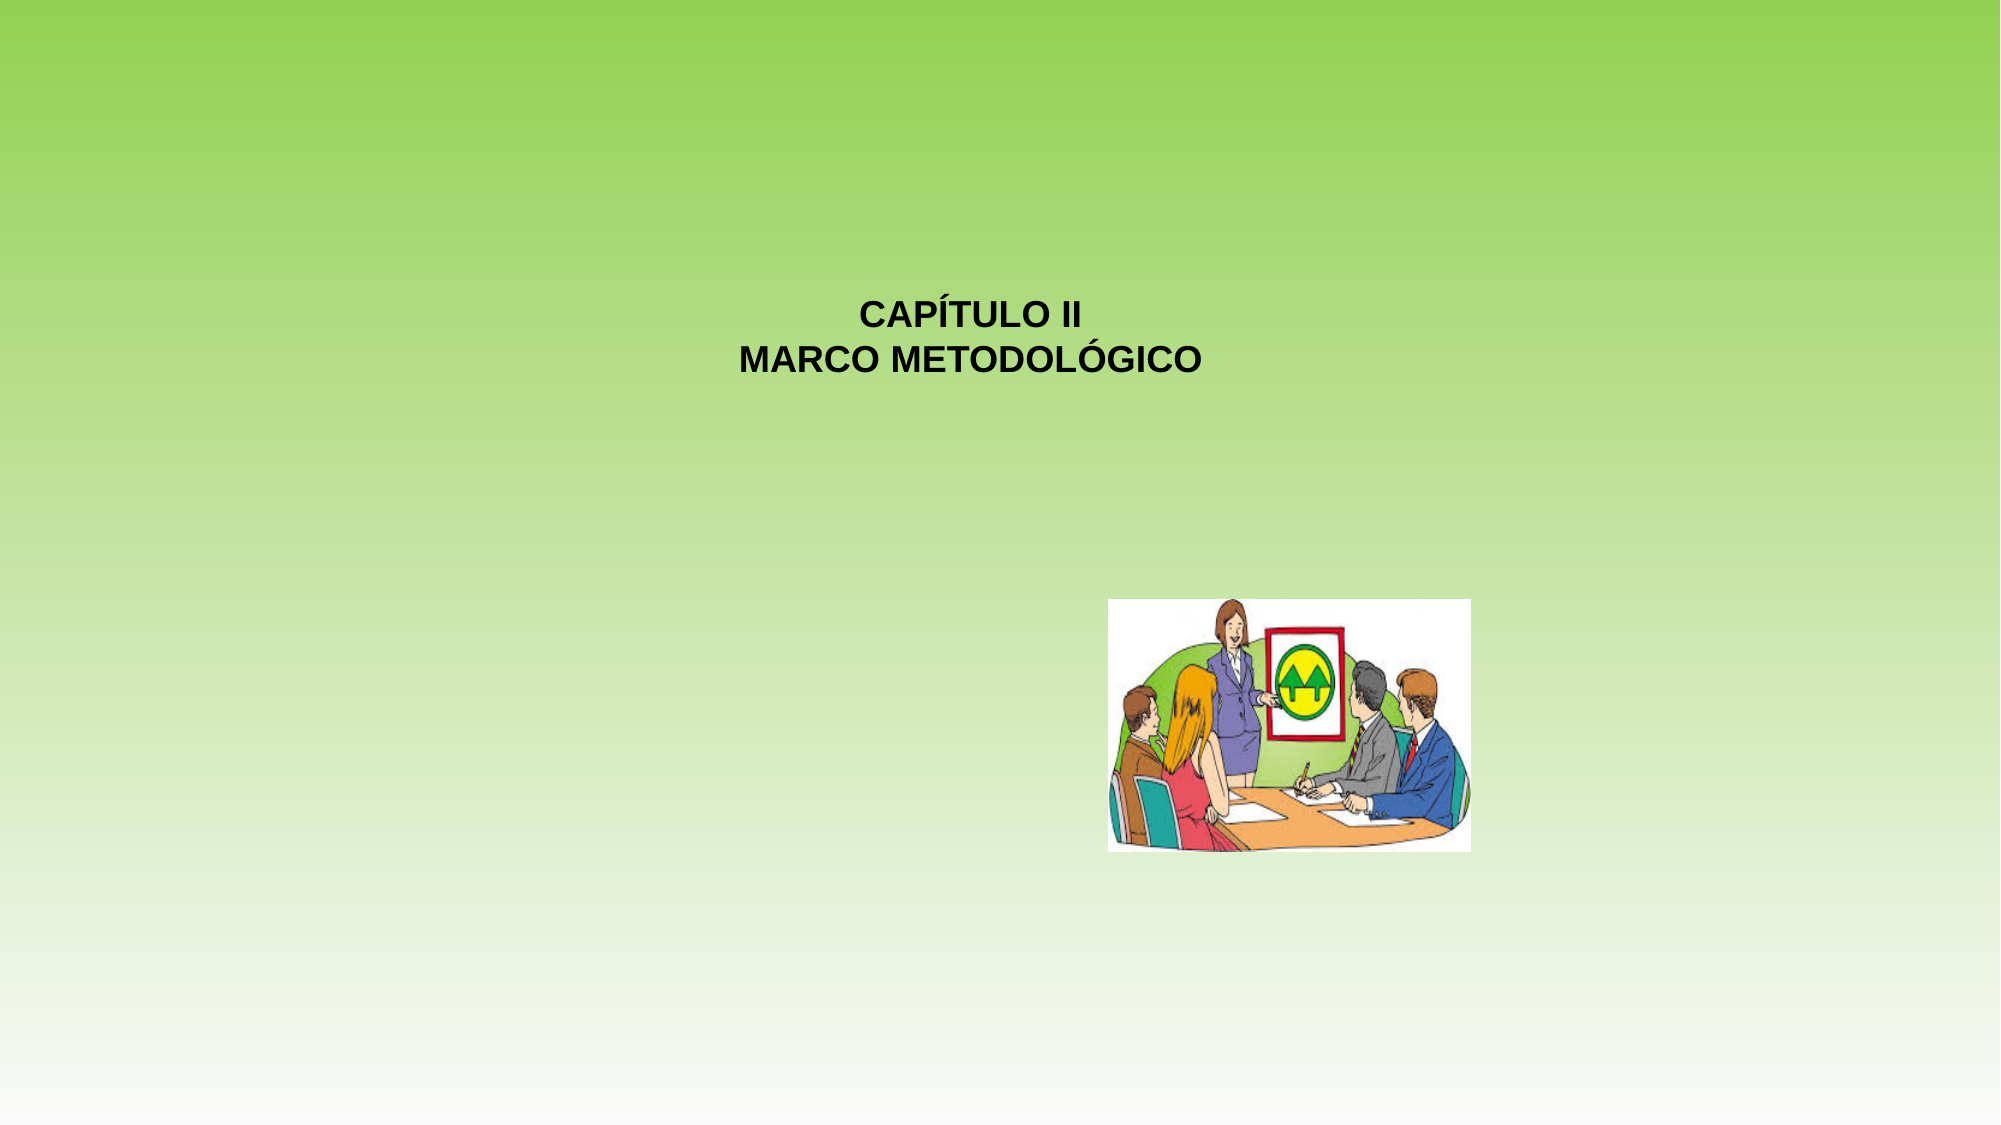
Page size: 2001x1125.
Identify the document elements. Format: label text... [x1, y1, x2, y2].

text_box CAPÍTULO II MARCO METODOLÓGICO [470, 282, 1471, 388]
picture [1108, 599, 1471, 853]
